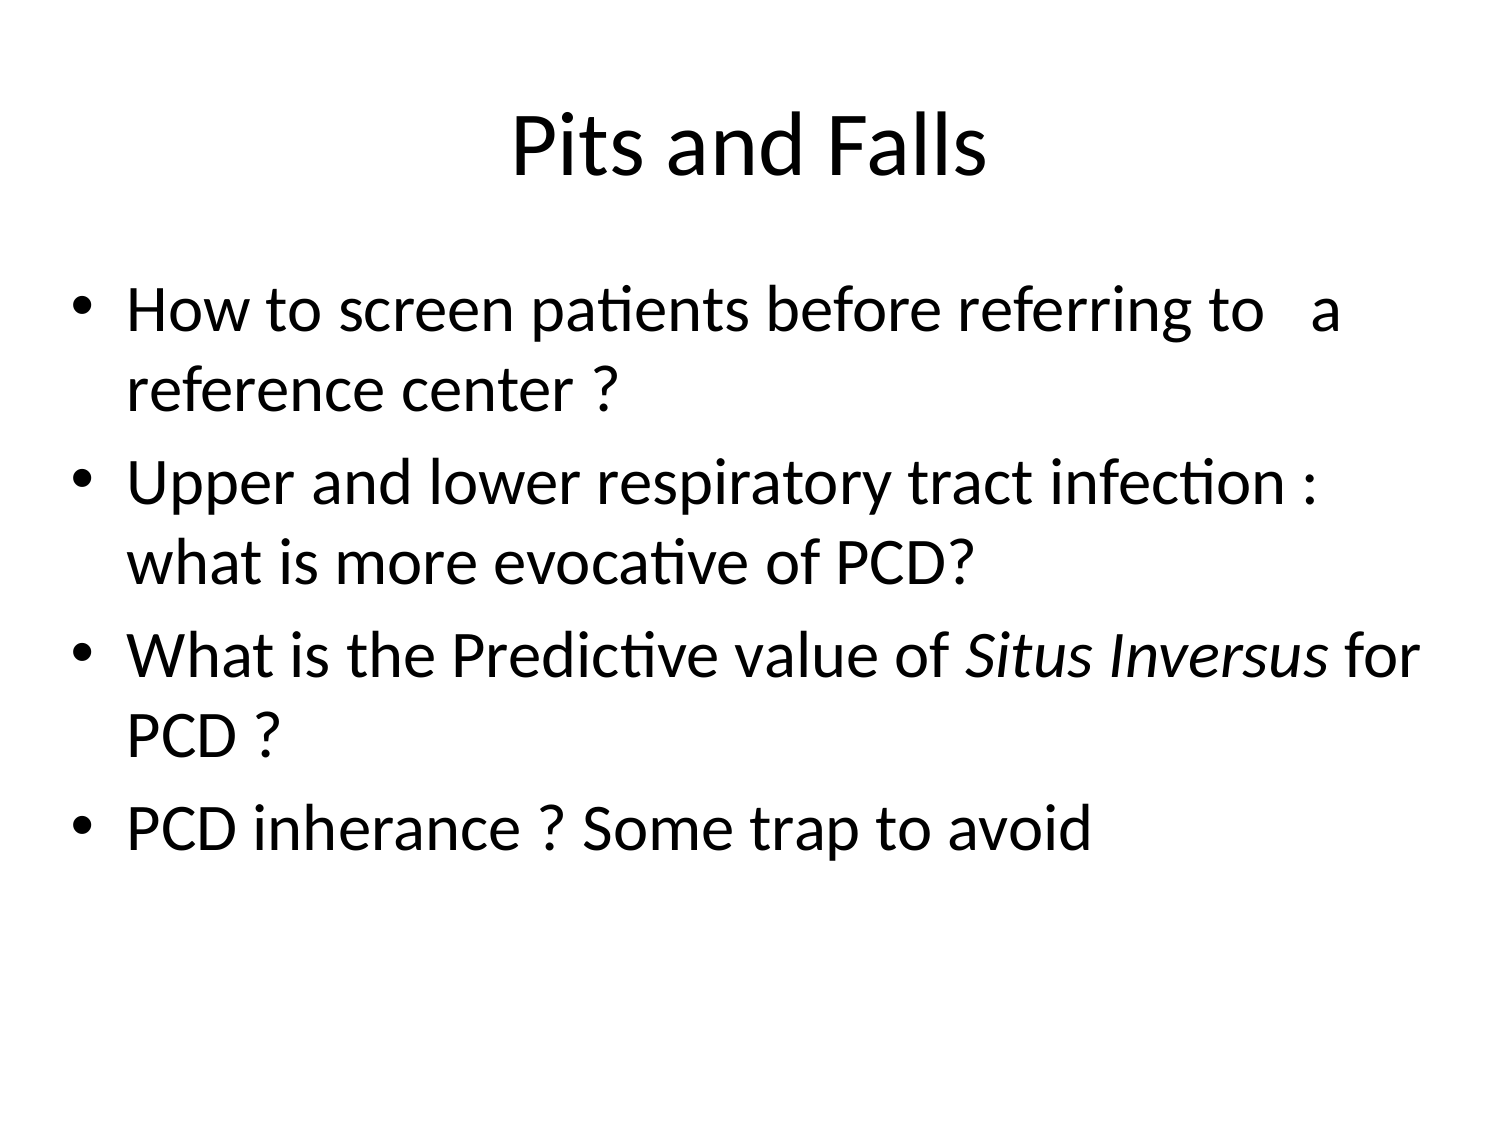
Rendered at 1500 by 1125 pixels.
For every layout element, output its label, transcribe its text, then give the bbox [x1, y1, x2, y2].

list How to screen patients before referring to a reference center ? Upper and lower respiratory tract infection : what is more evocative of PCD? What is the Predictive value of Situs Inversus for PCD ? PCD inherance ? Some trap to avoid [55, 256, 1459, 1000]
title Pits and Falls [75, 45, 1425, 233]
